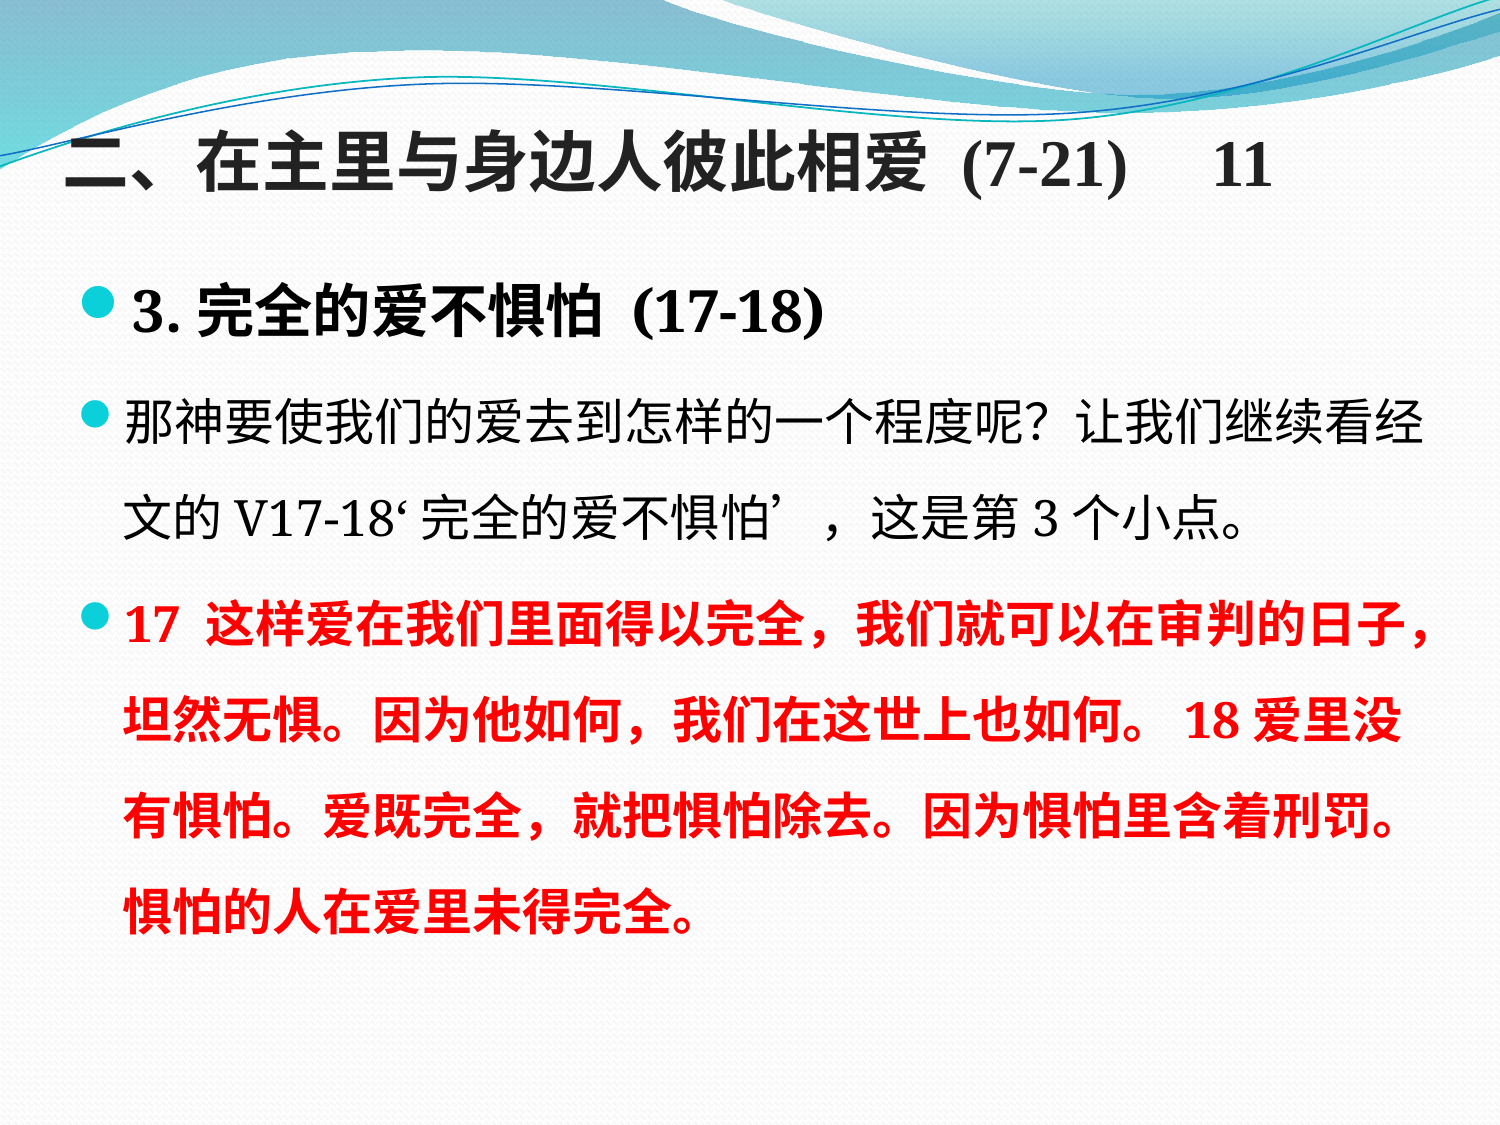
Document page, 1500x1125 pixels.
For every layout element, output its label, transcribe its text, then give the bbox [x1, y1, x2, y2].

list 3.完全的爱不惧怕 (17-18) 那神要使我们的爱去到怎样的一个程度呢？让我们继续看经文的V17-18‘完全的爱不惧怕’，这是第3个小点。 17 这样爱在我们里面得以完全，我们就可以在审判的日子，坦然无惧。因为他如何，我们在这世上也如何。18爱里没有惧怕。爱既完全，就把惧怕除去。因为惧怕里含着刑罚。惧怕的人在爱里未得完全。 [62, 224, 1450, 1050]
title 二、在主里与身边人彼此相爱 (7-21) 11 [62, 87, 1413, 200]
